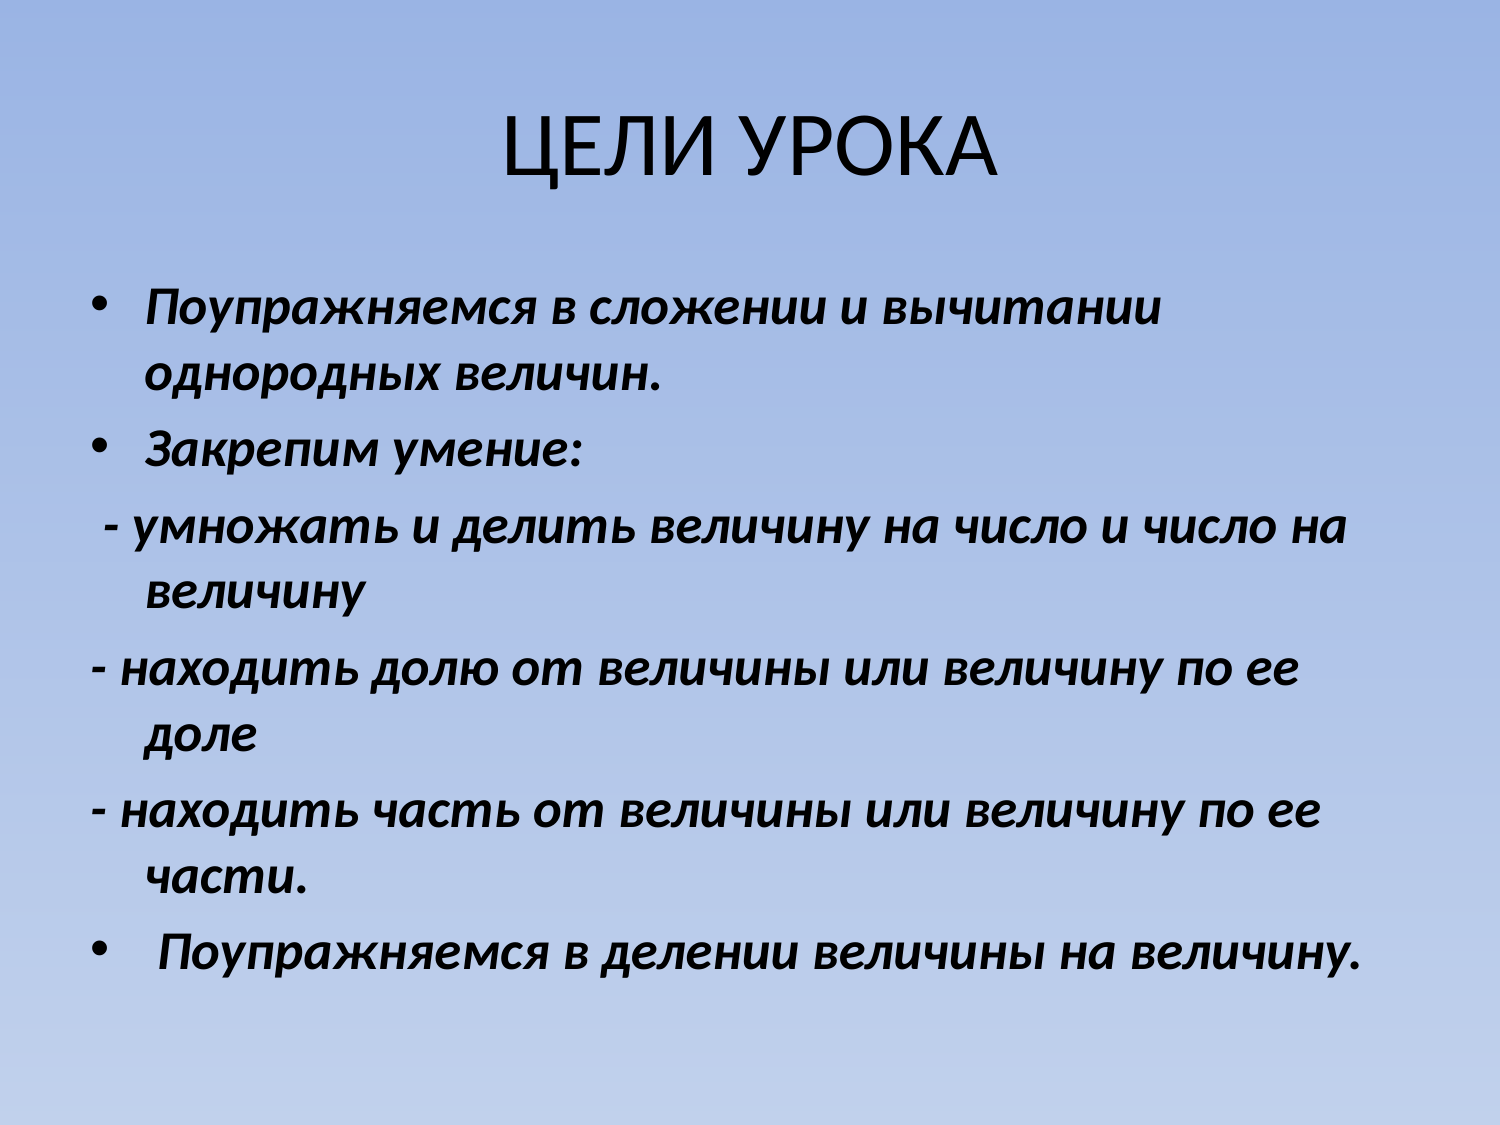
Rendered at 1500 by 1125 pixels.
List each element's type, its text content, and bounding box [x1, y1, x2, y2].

list Поупражняемся в сложении и вычитании однородных величин. Закрепим умение: - умножать и делить величину на число и число на величину - находить долю от величины или величину по ее доле - находить часть от величины или величину по ее части. Поупражняемся в делении величины на величину. [75, 262, 1425, 1005]
title ЦЕЛИ УРОКА [75, 45, 1425, 233]
